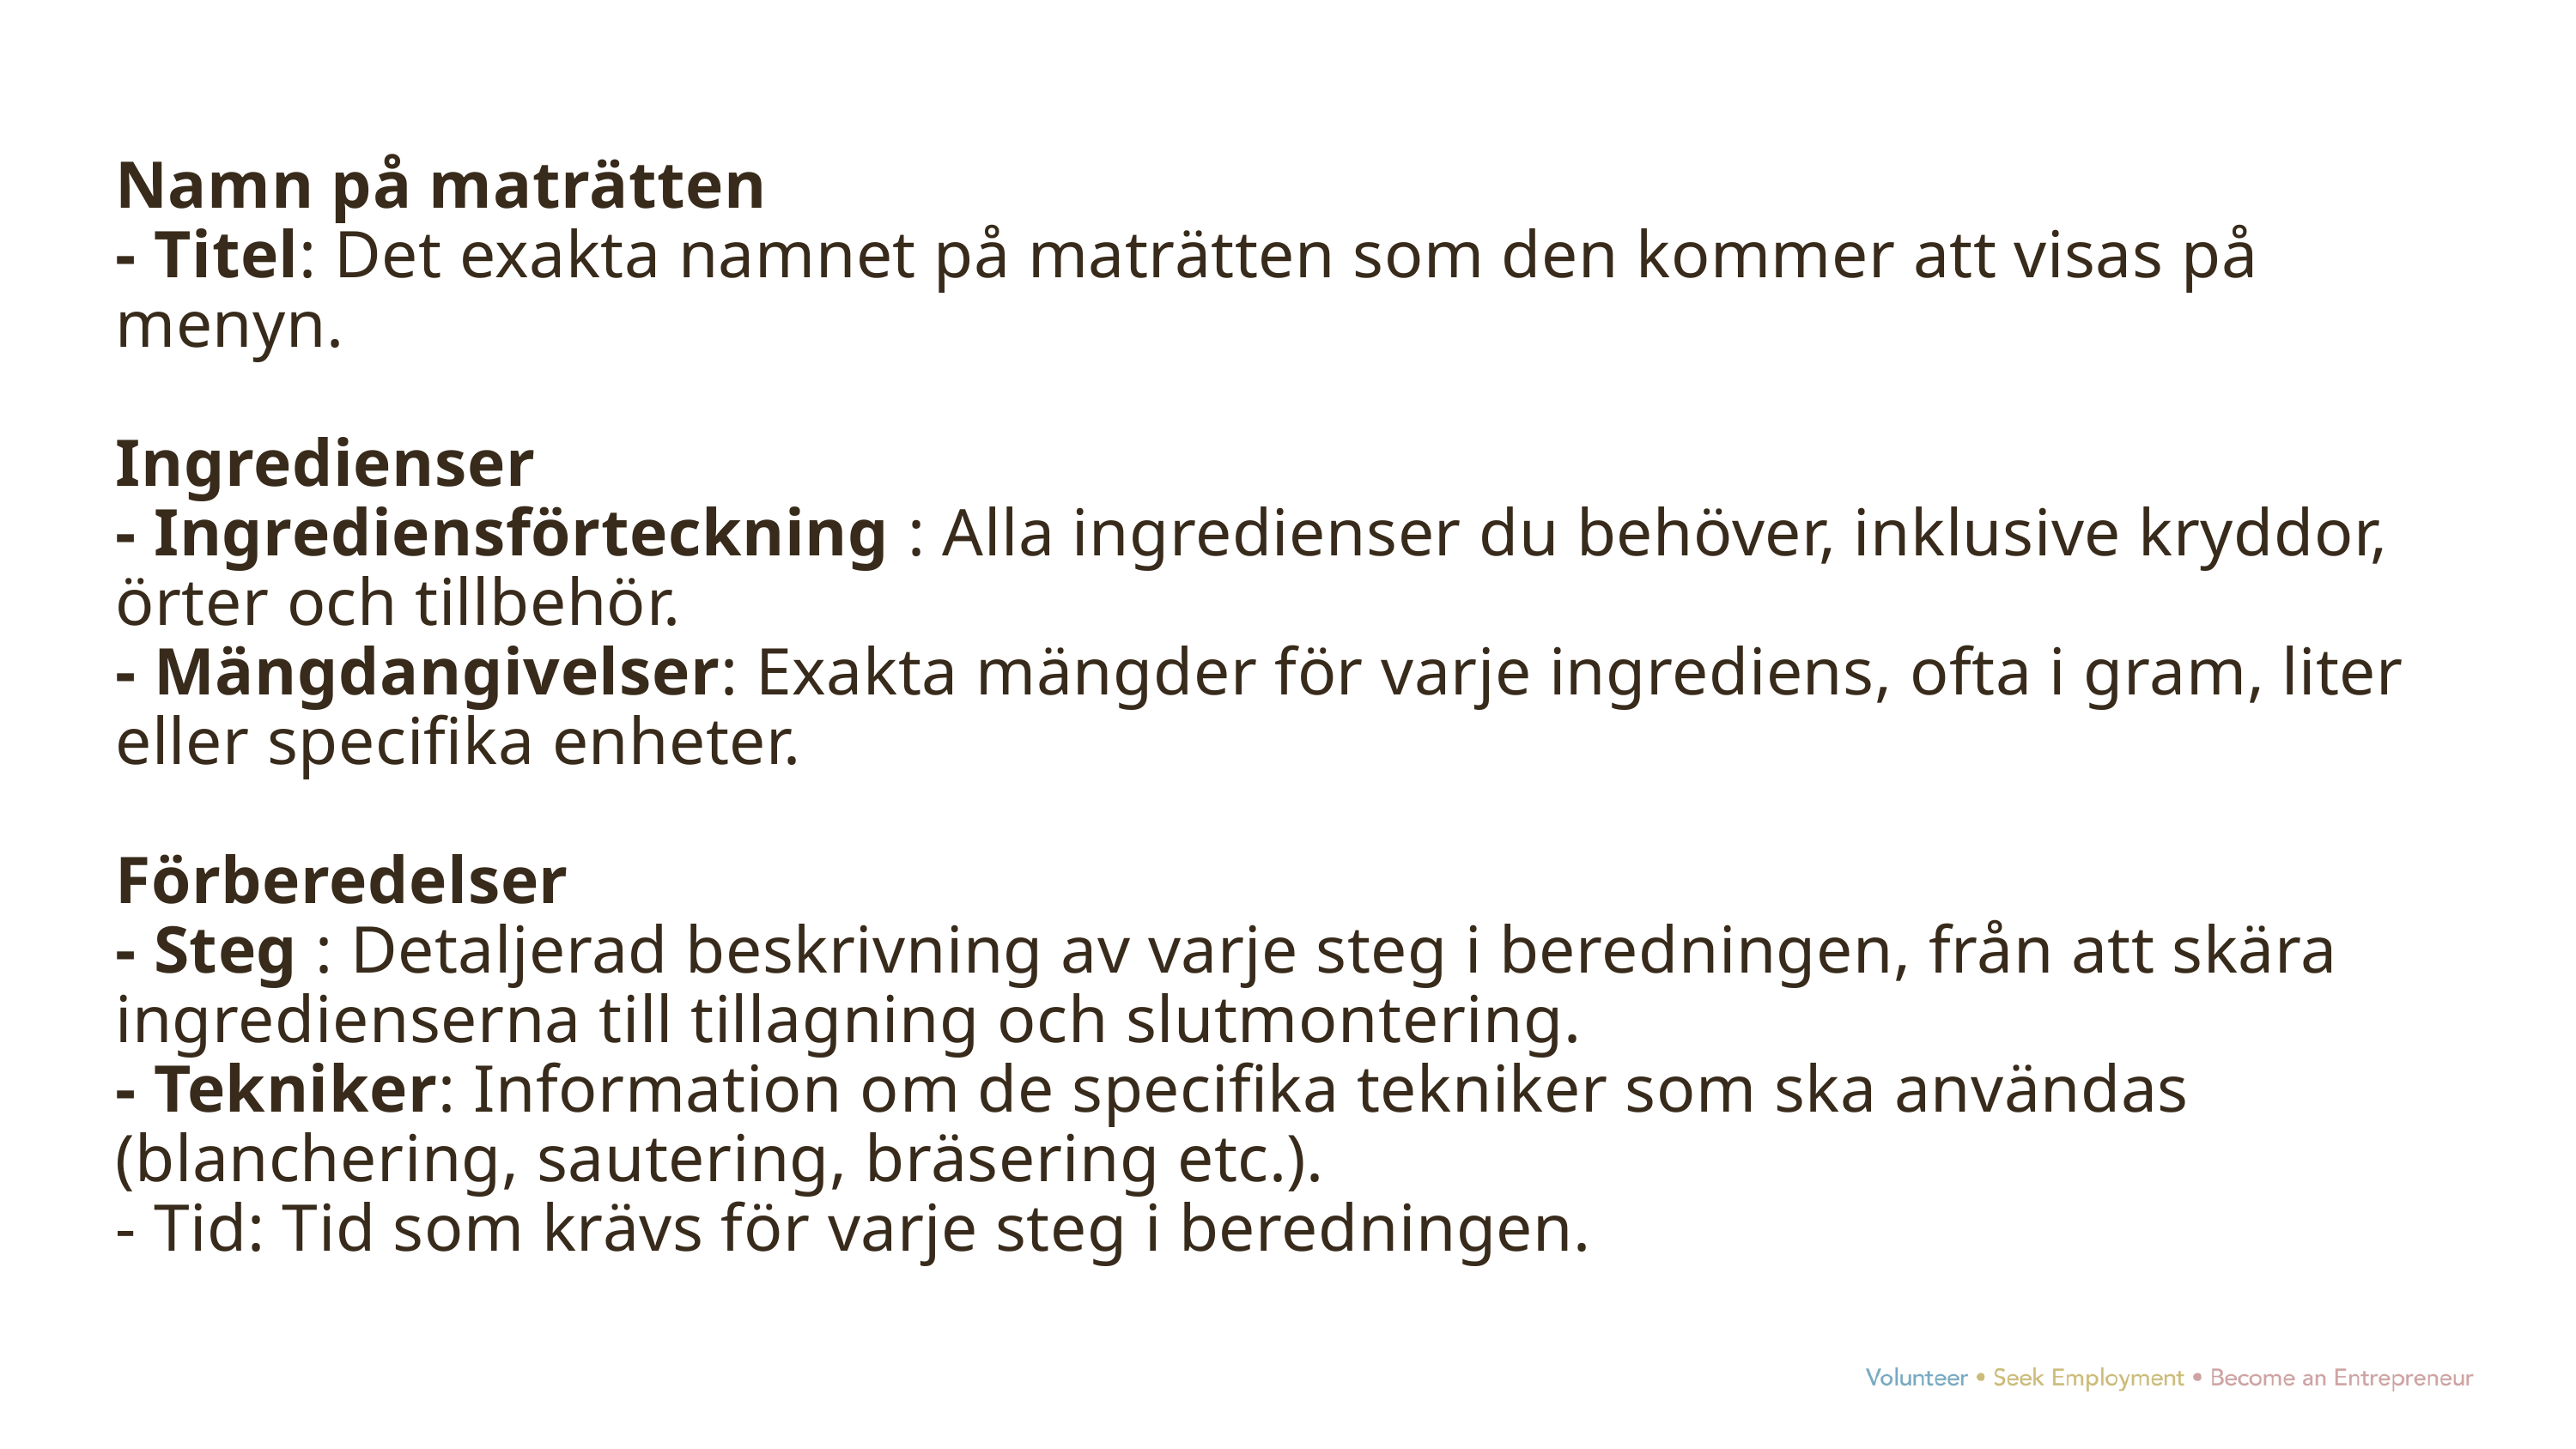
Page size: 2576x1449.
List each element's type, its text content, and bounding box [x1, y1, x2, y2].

text_box Namn på maträtten - Titel: Det exakta namnet på maträtten som den kommer att visas på menyn. Ingredienser - Ingrediensförteckning : Alla ingredienser du behöver, inklusive kryddor, örter och tillbehör. - Mängdangivelser: Exakta mängder för varje ingrediens, ofta i gram, liter eller specifika enheter. Förberedelser - Steg : Detaljerad beskrivning av varje steg i beredningen, från att skära ingredienserna till tillagning och slutmontering. - Tekniker: Information om de specifika tekniker som ska användas (blanchering, sautering, bräsering etc.). - Tid: Tid som krävs för varje steg i beredningen. [115, 151, 2461, 1264]
text_box [1827, 1347, 2538, 1421]
